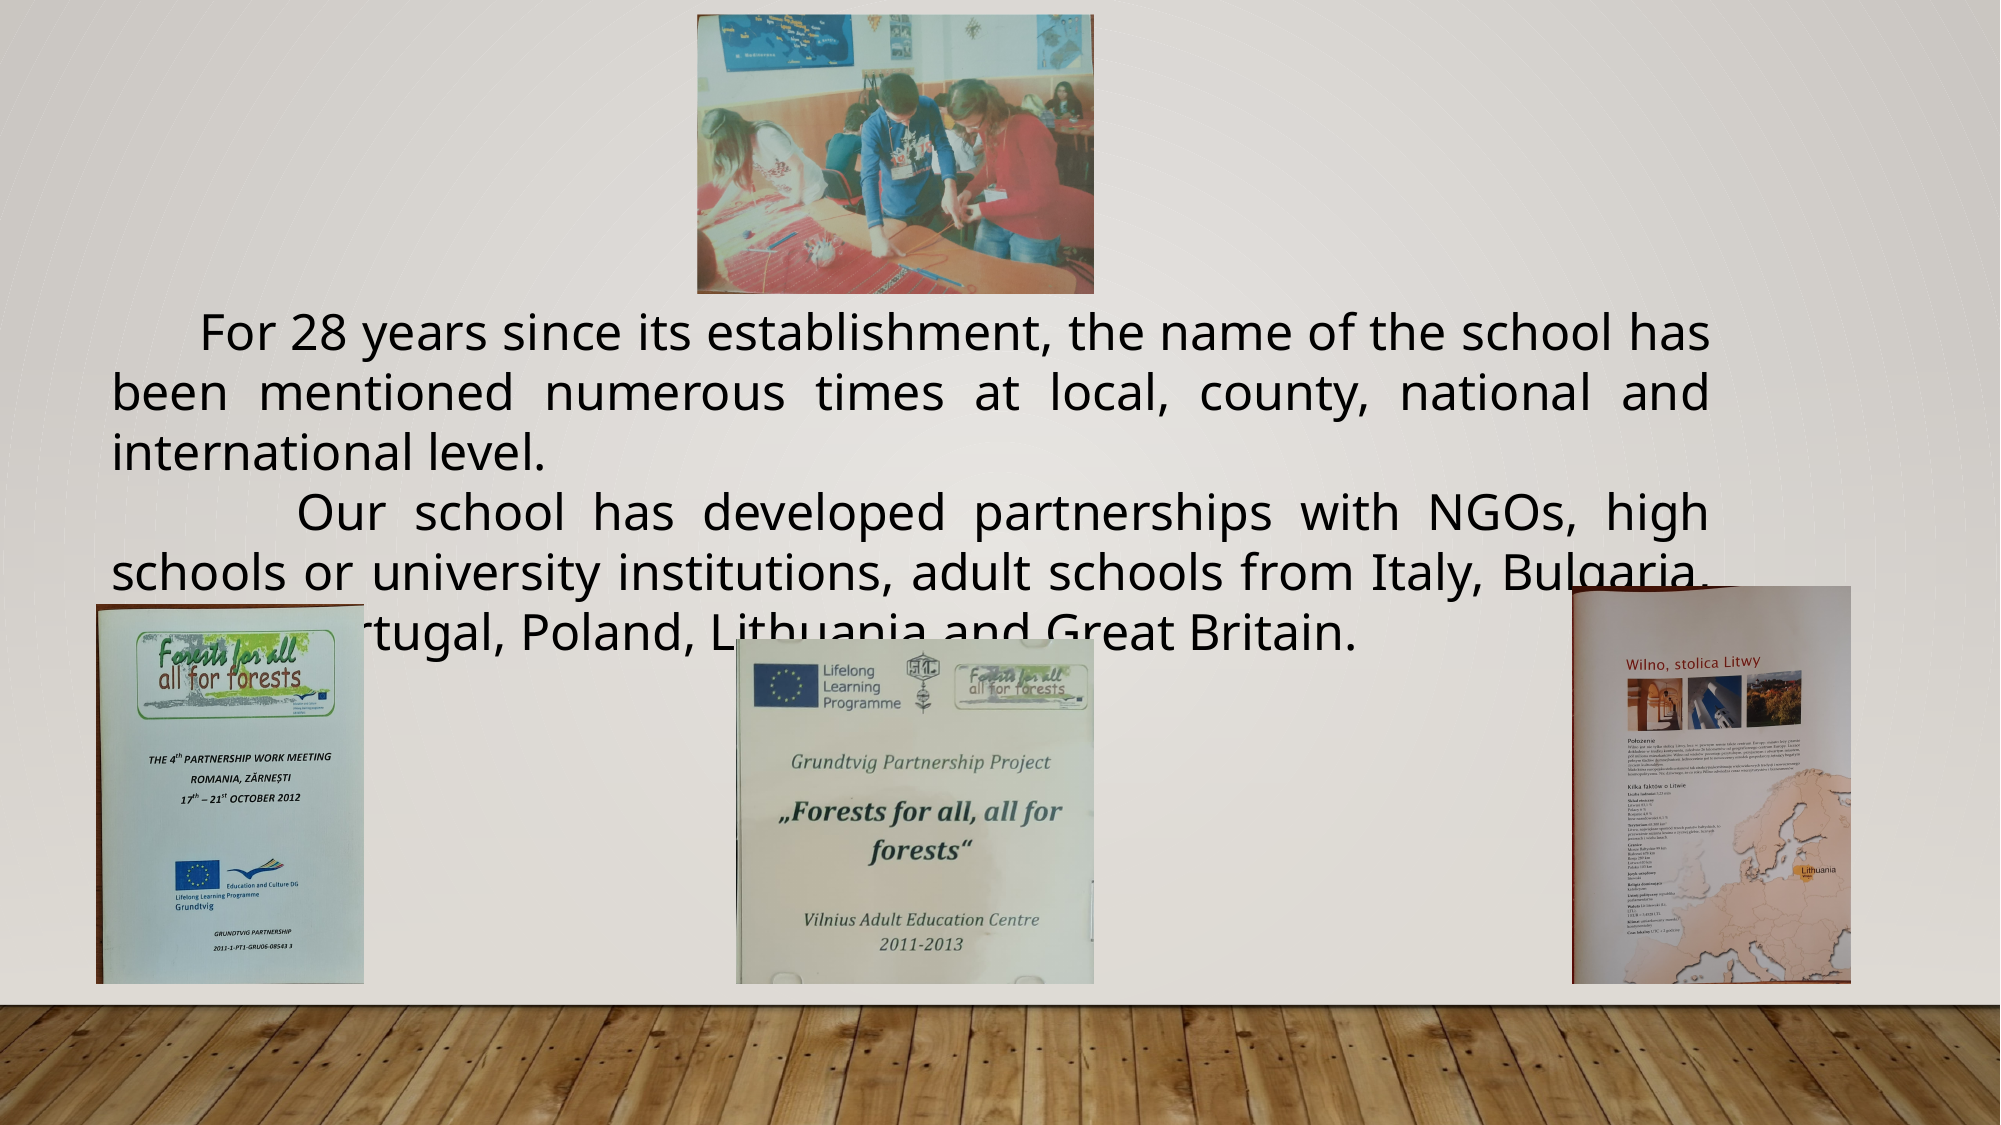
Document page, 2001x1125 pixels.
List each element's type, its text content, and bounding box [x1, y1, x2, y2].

picture [1571, 585, 1851, 985]
picture [698, 0, 1094, 353]
picture [0, 1005, 2000, 1125]
picture [95, 604, 364, 985]
text_box For 28 years since its establishment, the name of the school has been mentioned numerous times at local, county, national and international level. Our school has developed partnerships with NGOs, high schools or university institutions, adult schools from Italy, Bulgaria, Turkey, Portugal, Poland, Lithuania and Great Britain. [96, 293, 1727, 713]
picture [736, 639, 1094, 985]
